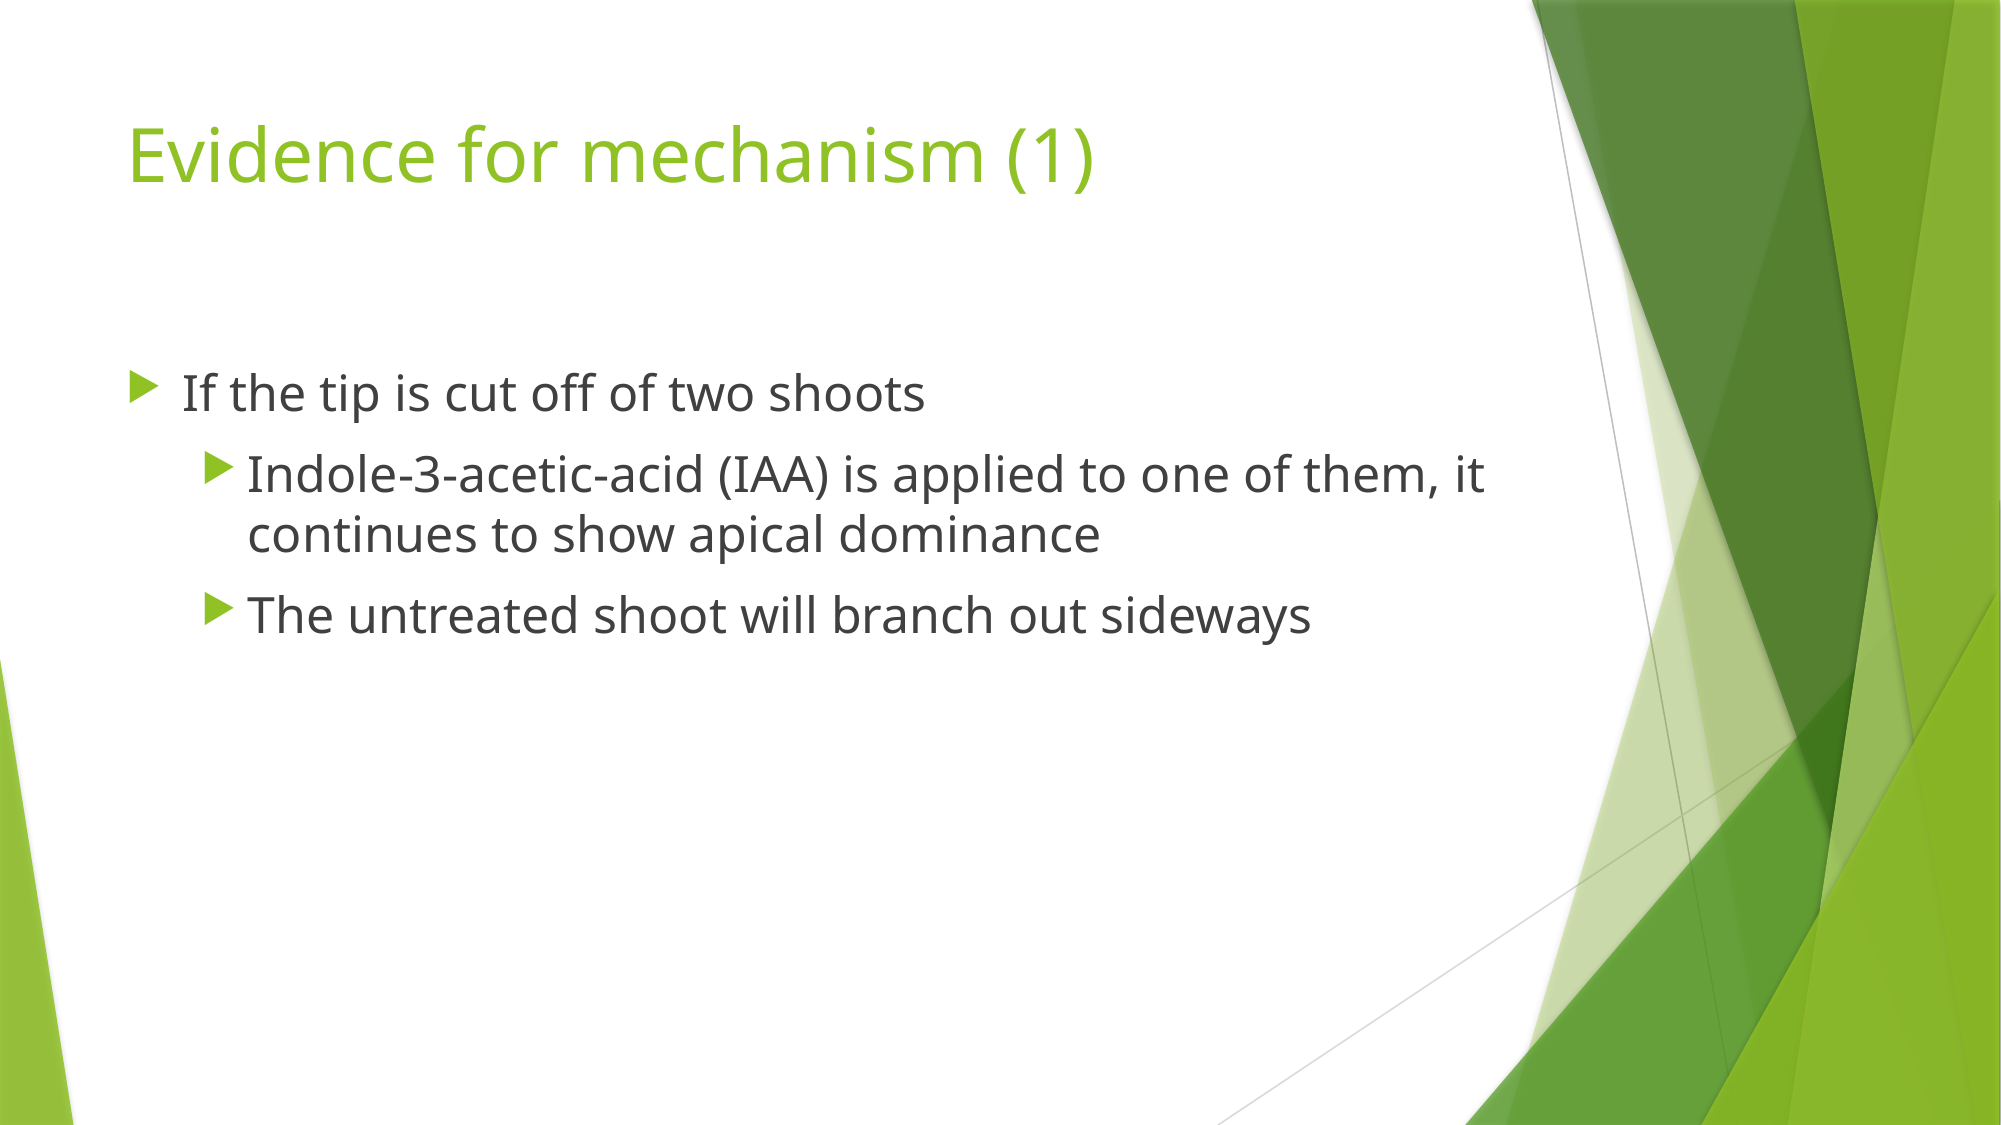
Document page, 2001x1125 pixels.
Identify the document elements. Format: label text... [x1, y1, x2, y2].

title Evidence for mechanism (1) [111, 99, 1522, 317]
list If the tip is cut off of two shoots Indole-3-acetic-acid (IAA) is applied to one of them, it continues to show apical dominance The untreated shoot will branch out sideways [111, 354, 1522, 992]
